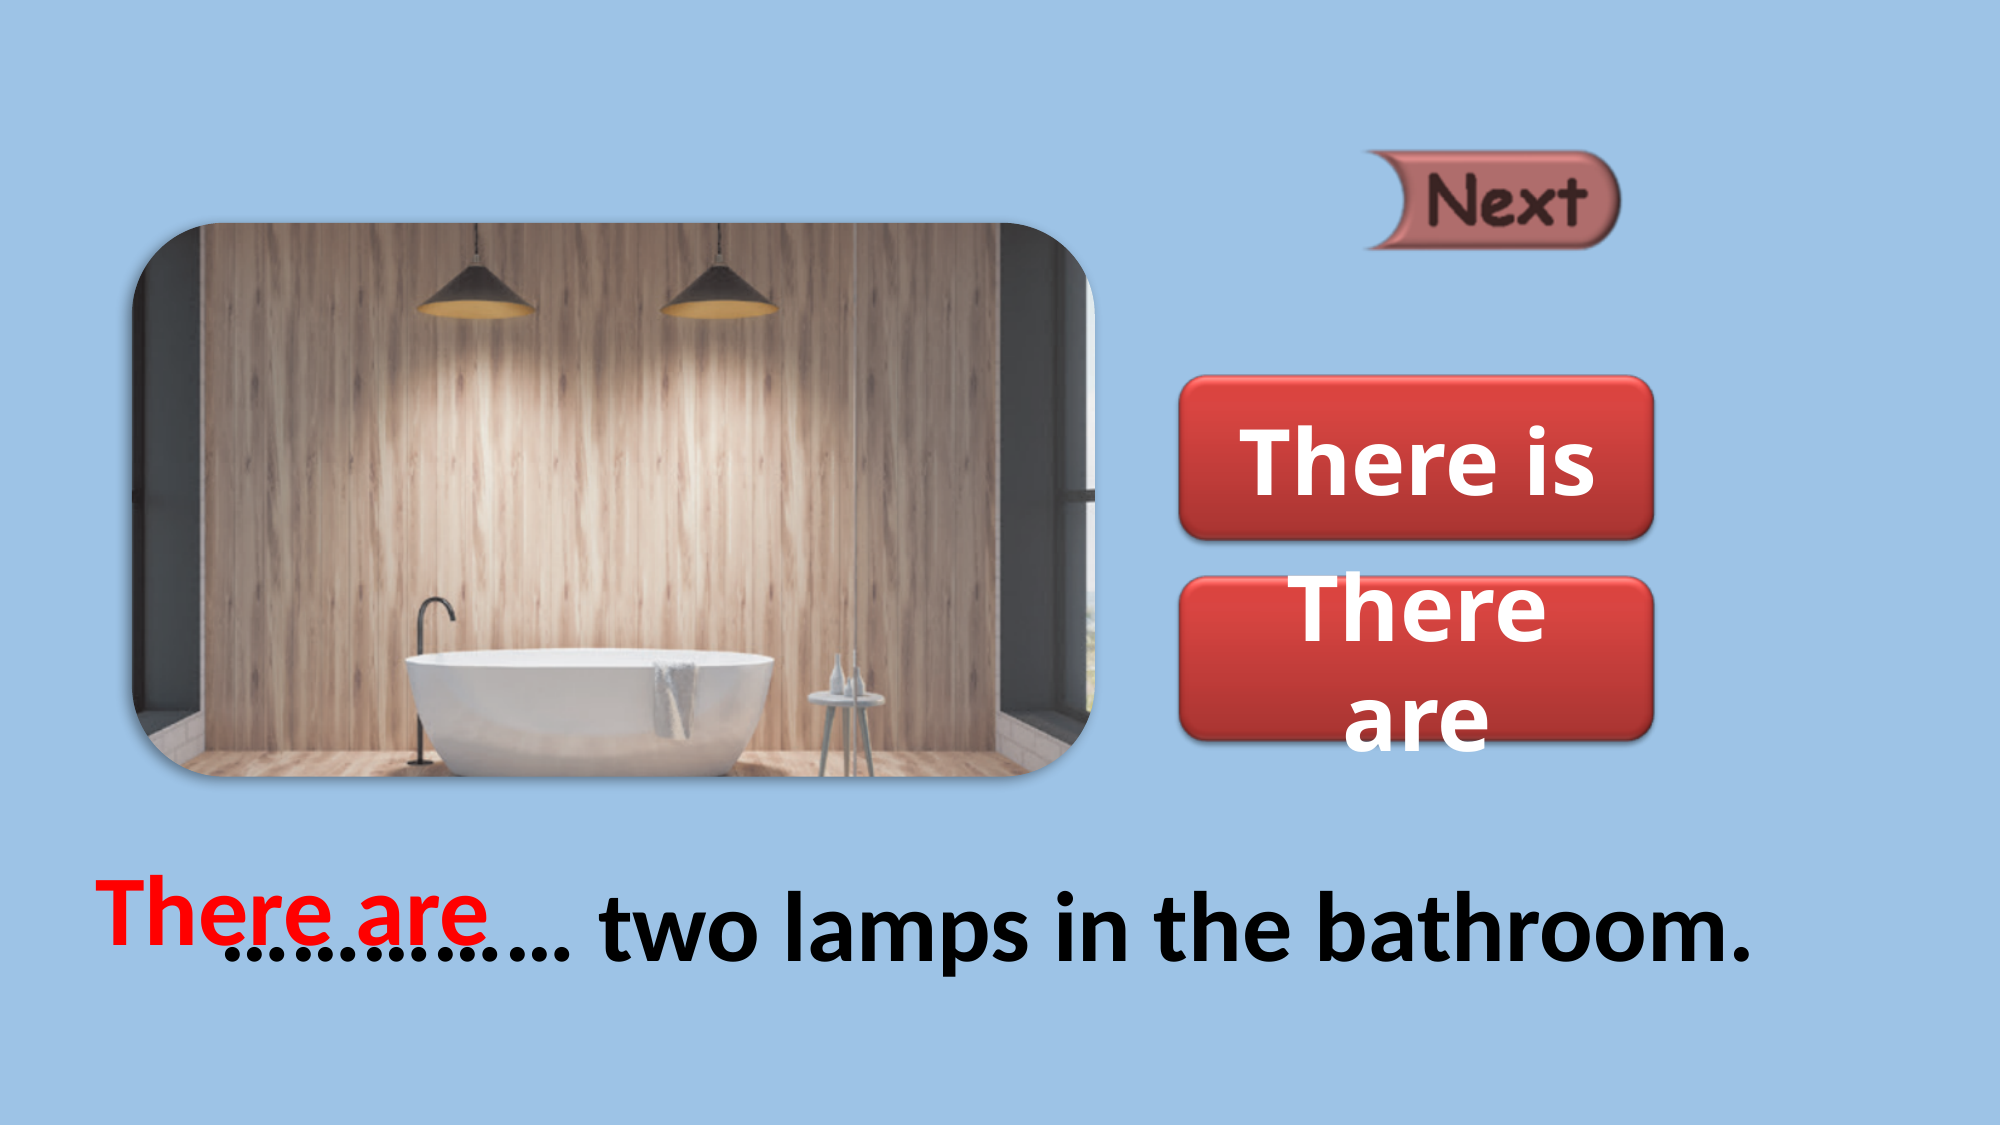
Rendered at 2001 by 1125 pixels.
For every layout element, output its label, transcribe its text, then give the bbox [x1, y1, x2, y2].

text_box …………… two lamps in the bathroom. [38, 853, 1937, 989]
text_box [1170, 369, 1663, 553]
picture [1357, 138, 1630, 254]
picture [131, 222, 1095, 777]
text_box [1144, 570, 1696, 754]
text_box There are [80, 838, 636, 973]
